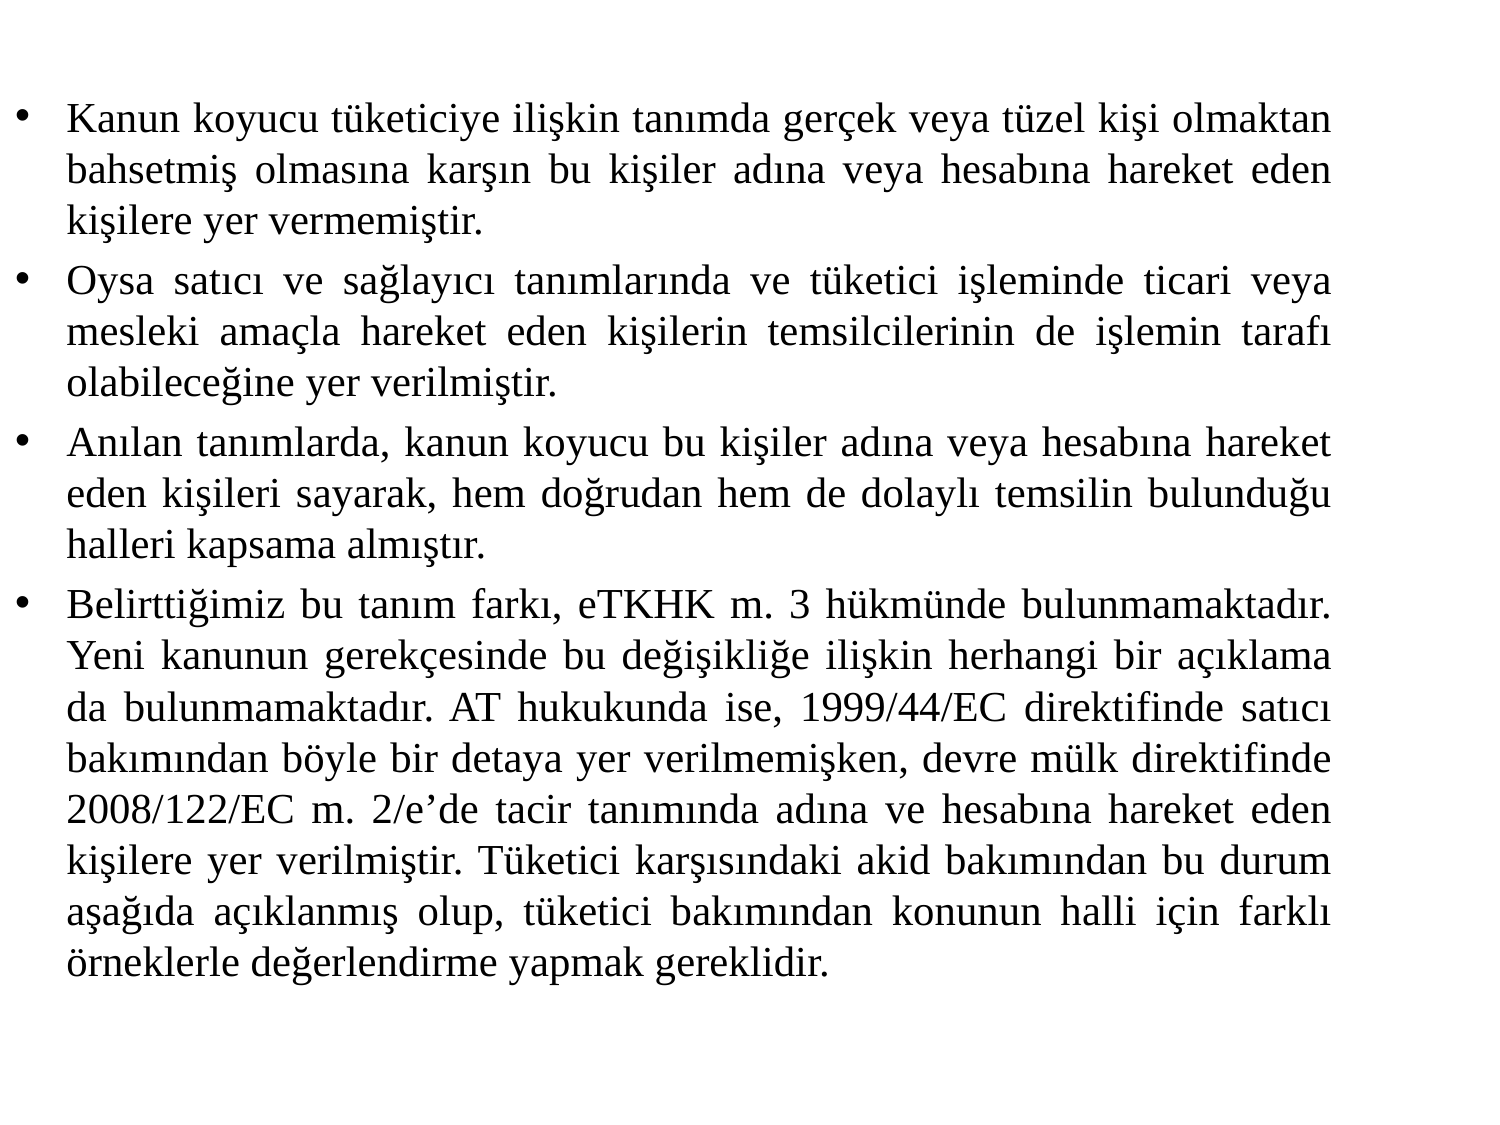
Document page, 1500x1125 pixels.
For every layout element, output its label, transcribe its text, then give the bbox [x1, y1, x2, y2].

list Kanun koyucu tüketiciye ilişkin tanımda gerçek veya tüzel kişi olmaktan bahsetmiş olmasına karşın bu kişiler adına veya hesabına hareket eden kişilere yer vermemiştir. Oysa satıcı ve sağlayıcı tanımlarında ve tüketici işleminde ticari veya mesleki amaçla hareket eden kişilerin temsilcilerinin de işlemin tarafı olabileceğine yer verilmiştir. Anılan tanımlarda, kanun koyucu bu kişiler adına veya hesabına hareket eden kişileri sayarak, hem doğrudan hem de dolaylı temsilin bulunduğu halleri kapsama almıştır. Belirttiğimiz bu tanım farkı, eTKHK m. 3 hükmünde bulunmamaktadır. Yeni kanunun gerekçesinde bu değişikliğe ilişkin herhangi bir açıklama da bulunmamaktadır. AT hukukunda ise, 1999/44/EC direktifinde satıcı bakımından böyle bir detaya yer verilmemişken, devre mülk direktifinde 2008/122/EC m. 2/e’de tacir tanımında adına ve hesabına hareket eden kişilere yer verilmiştir. Tüketici karşısındaki akid bakımından bu durum aşağıda açıklanmış olup, tüketici bakımından konunun halli için farklı örneklerle değerlendirme yapmak gereklidir. [0, 82, 1350, 1005]
